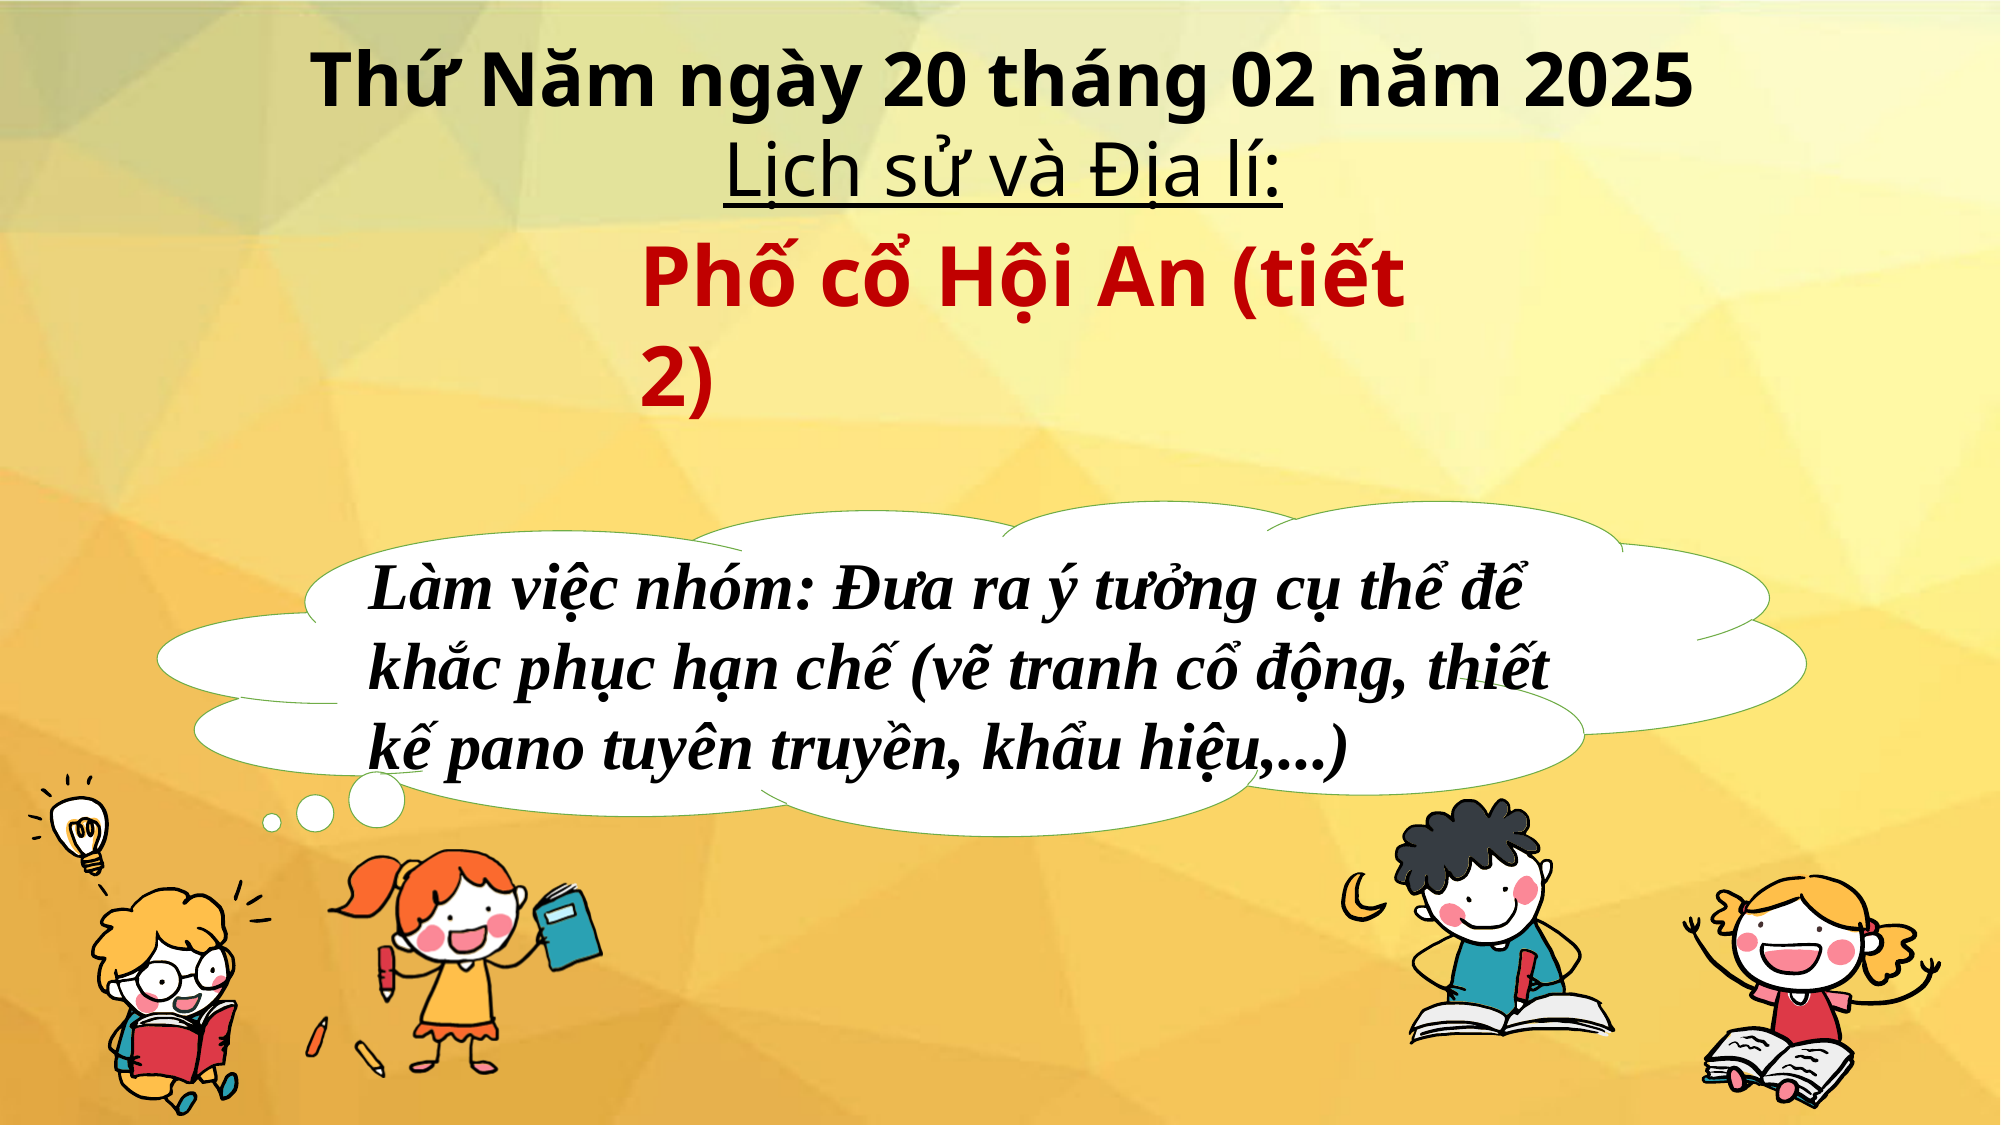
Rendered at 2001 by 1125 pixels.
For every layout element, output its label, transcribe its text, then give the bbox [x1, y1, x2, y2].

text_box [469, 530, 656, 535]
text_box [1340, 798, 1616, 1045]
text_box [296, 794, 335, 833]
text_box Phố cổ Hội An (tiết 2) [624, 228, 1494, 431]
text_box [416, 790, 1244, 838]
text_box [273, 813, 282, 833]
text_box [703, 500, 1808, 735]
text_box Làm việc nhóm: Đưa ra ý tưởng cụ thể để khắc phục hạn chế (vẽ tranh cổ động, thiết kế pano tuyên truyền, khẩu hiệu,...) [353, 535, 1597, 790]
text_box [348, 784, 406, 829]
text_box [156, 559, 353, 777]
picture [0, 0, 2001, 1125]
text_box Thứ Năm ngày 20 tháng 02 năm 2025 Lịch sử và Địa lí: [109, 16, 1897, 228]
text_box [1682, 874, 1942, 1110]
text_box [27, 773, 273, 1117]
text_box [1270, 790, 1458, 796]
